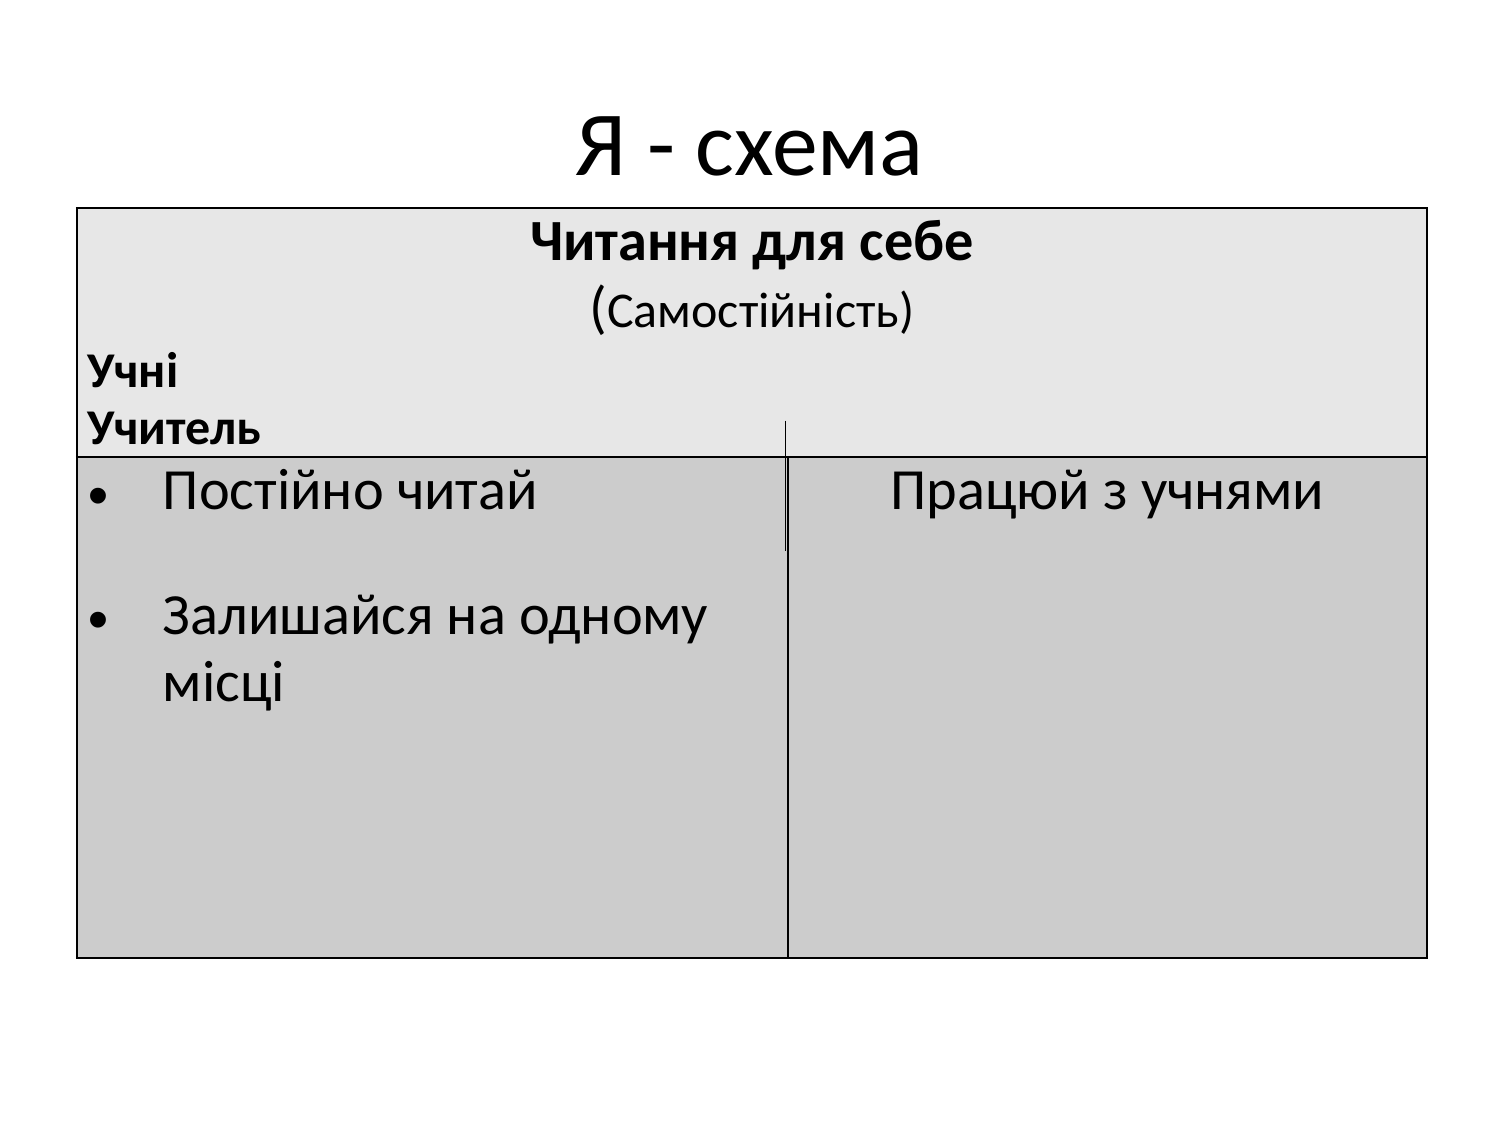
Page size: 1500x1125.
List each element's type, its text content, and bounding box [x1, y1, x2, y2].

table_cell Постійно читай Залишайся на одному місці [78, 458, 787, 957]
table_header Читання для себе (Самостійність) Учні Учитель [78, 209, 1426, 456]
title Я - схема [75, 45, 1425, 207]
table_cell Працюй з учнями [789, 458, 1426, 957]
